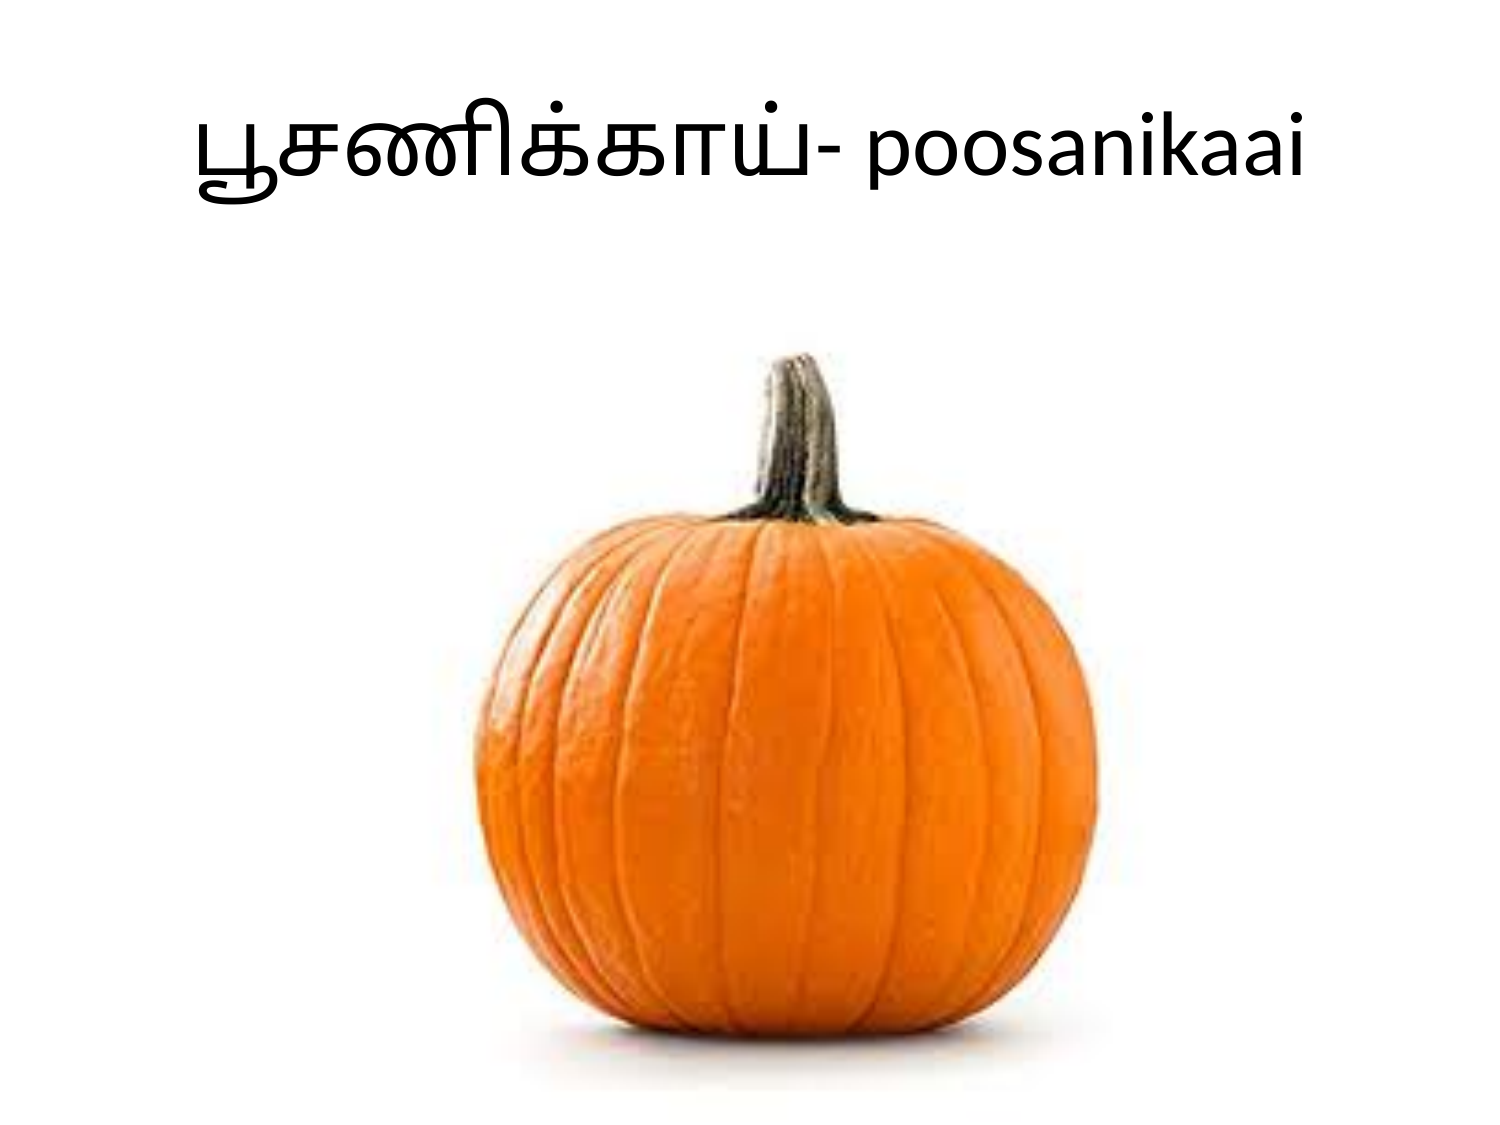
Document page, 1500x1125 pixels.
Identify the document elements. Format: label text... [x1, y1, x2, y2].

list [374, 295, 1205, 1125]
title பூசணிக்காய்- poosanikaai [75, 45, 1425, 233]
